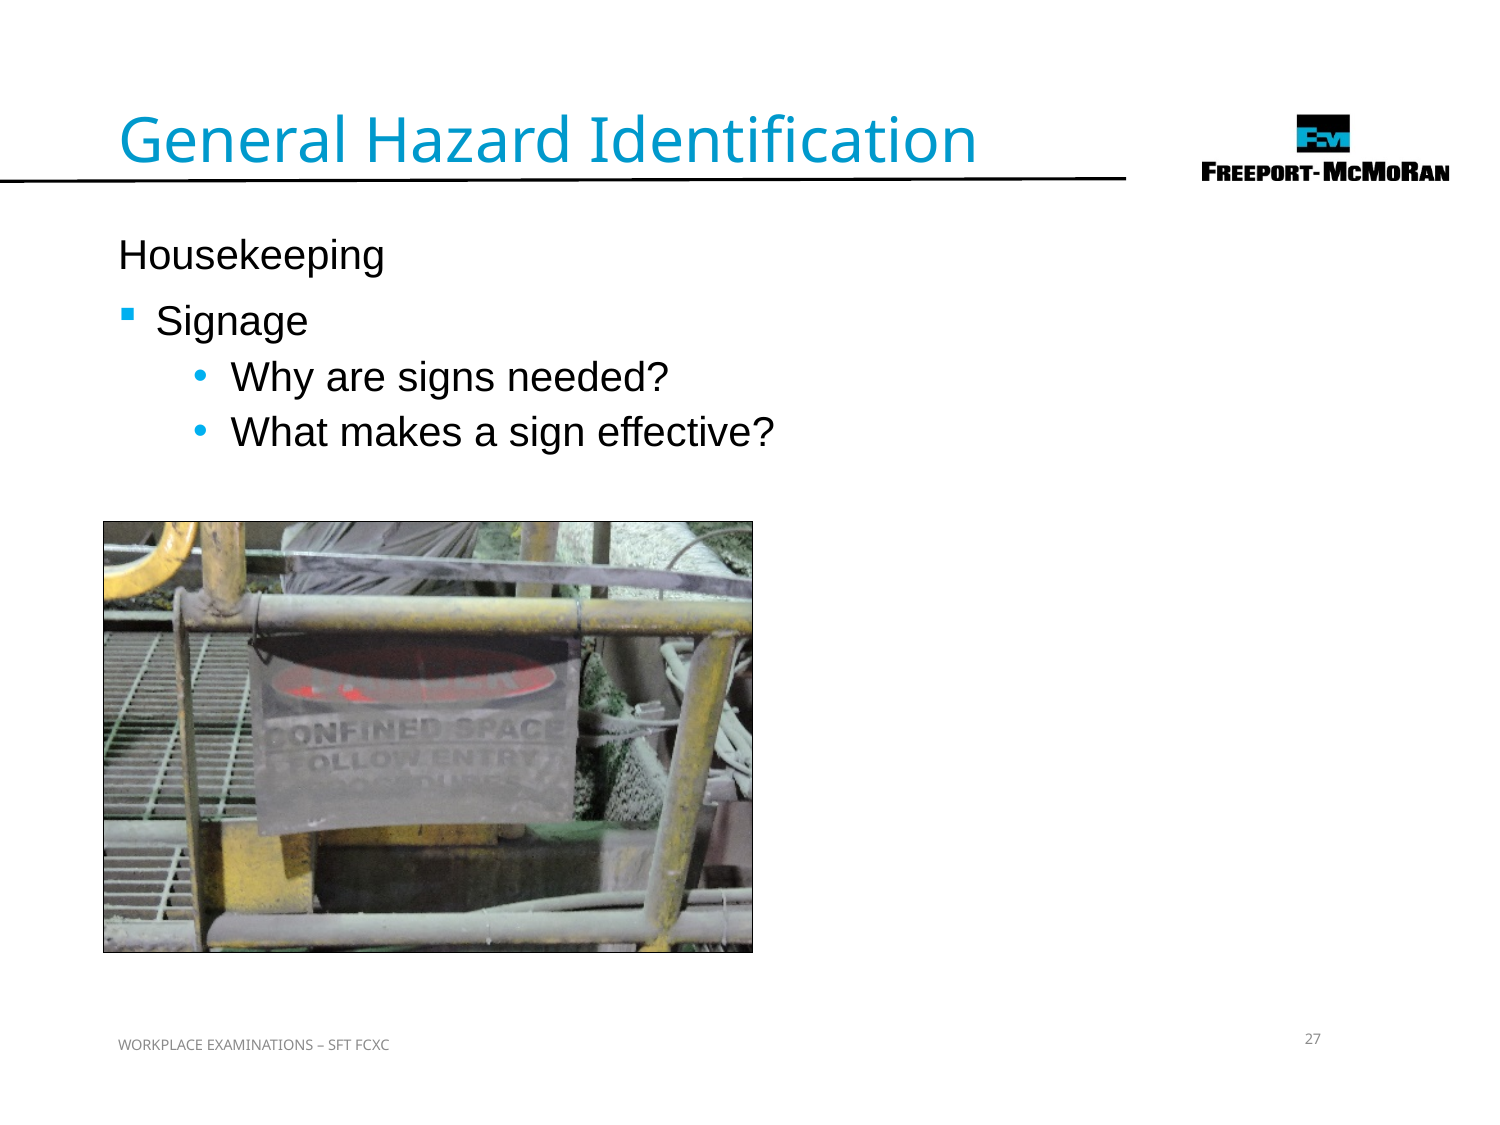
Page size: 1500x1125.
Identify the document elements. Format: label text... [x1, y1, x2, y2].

picture [103, 521, 753, 953]
list General Hazard Identification [103, 100, 1153, 227]
footer WORKPLACE EXAMINATIONS – SFT FCXC [103, 1015, 1004, 1076]
picture [1202, 113, 1450, 181]
list Housekeeping Signage Why are signs needed? What makes a sign effective? [103, 226, 1318, 995]
slide_number 27 [1126, 1010, 1500, 1070]
